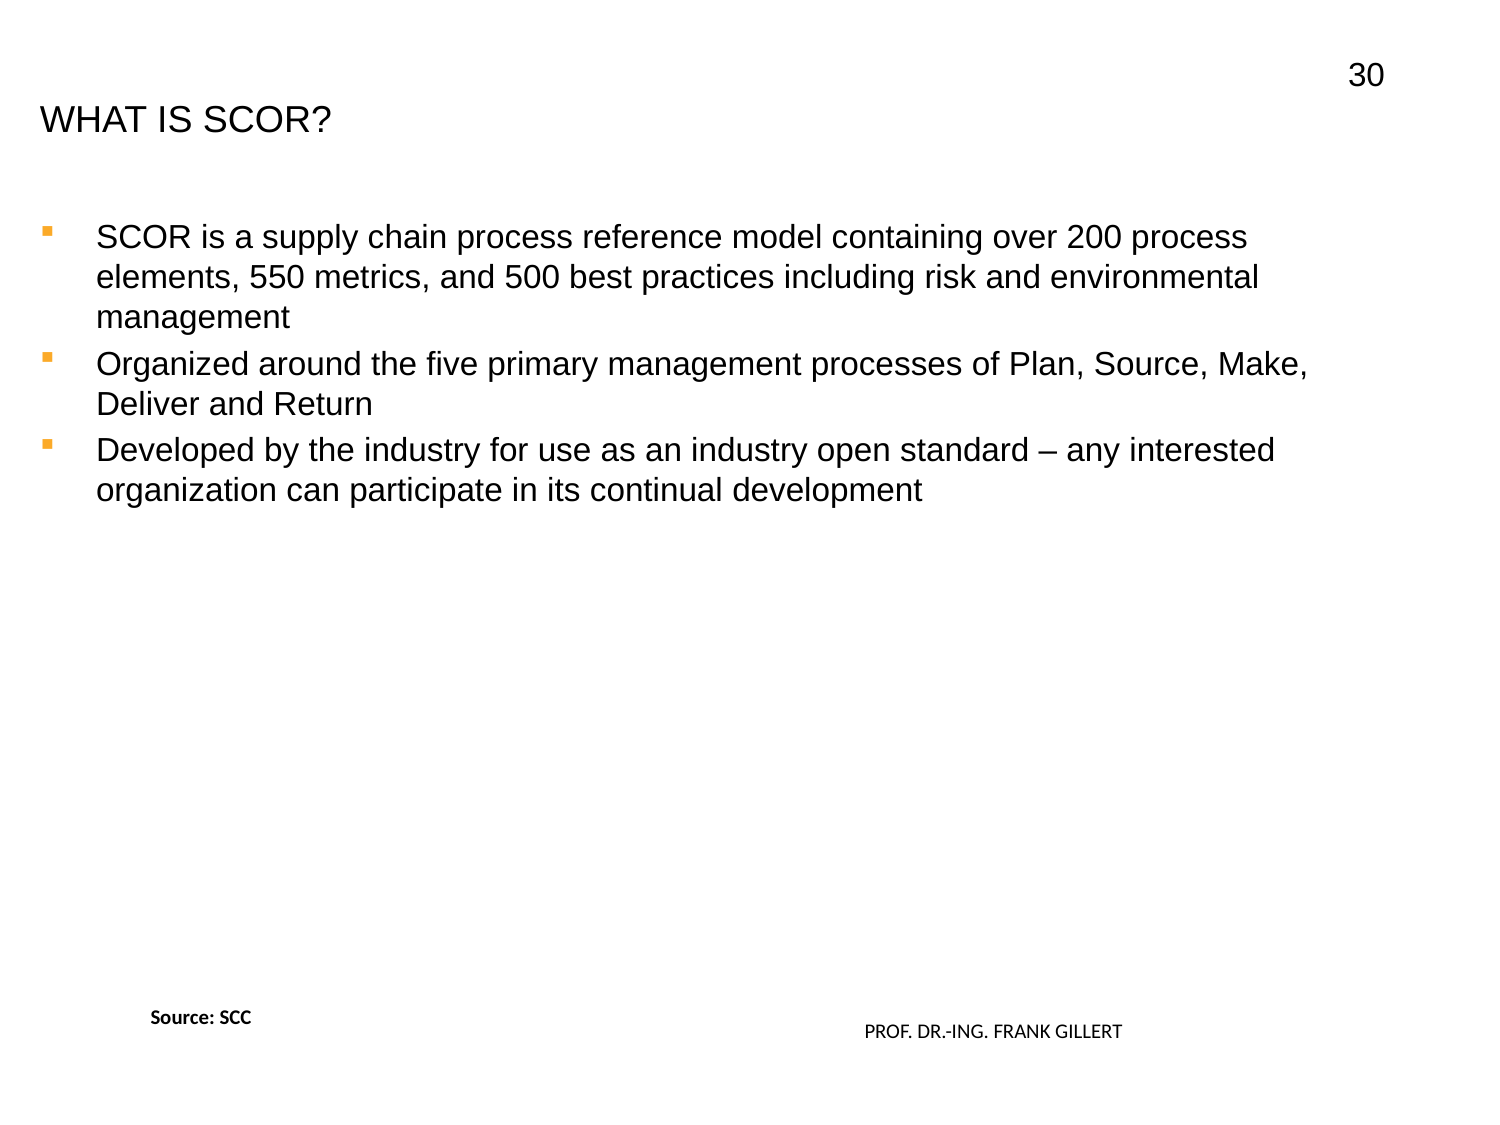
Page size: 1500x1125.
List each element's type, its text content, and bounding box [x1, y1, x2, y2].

text_box Source: SCC [150, 1003, 301, 1041]
slide_number 30 [1050, 34, 1401, 113]
list SCOR is a supply chain process reference model containing over 200 process elements, 550 metrics, and 500 best practices including risk and environmental management Organized around the five primary management processes of Plan, Source, Make, Deliver and Return Developed by the industry for use as an industry open standard – any interested organization can participate in its continual development [24, 208, 1375, 889]
title What is SCOR? [24, 87, 1244, 197]
